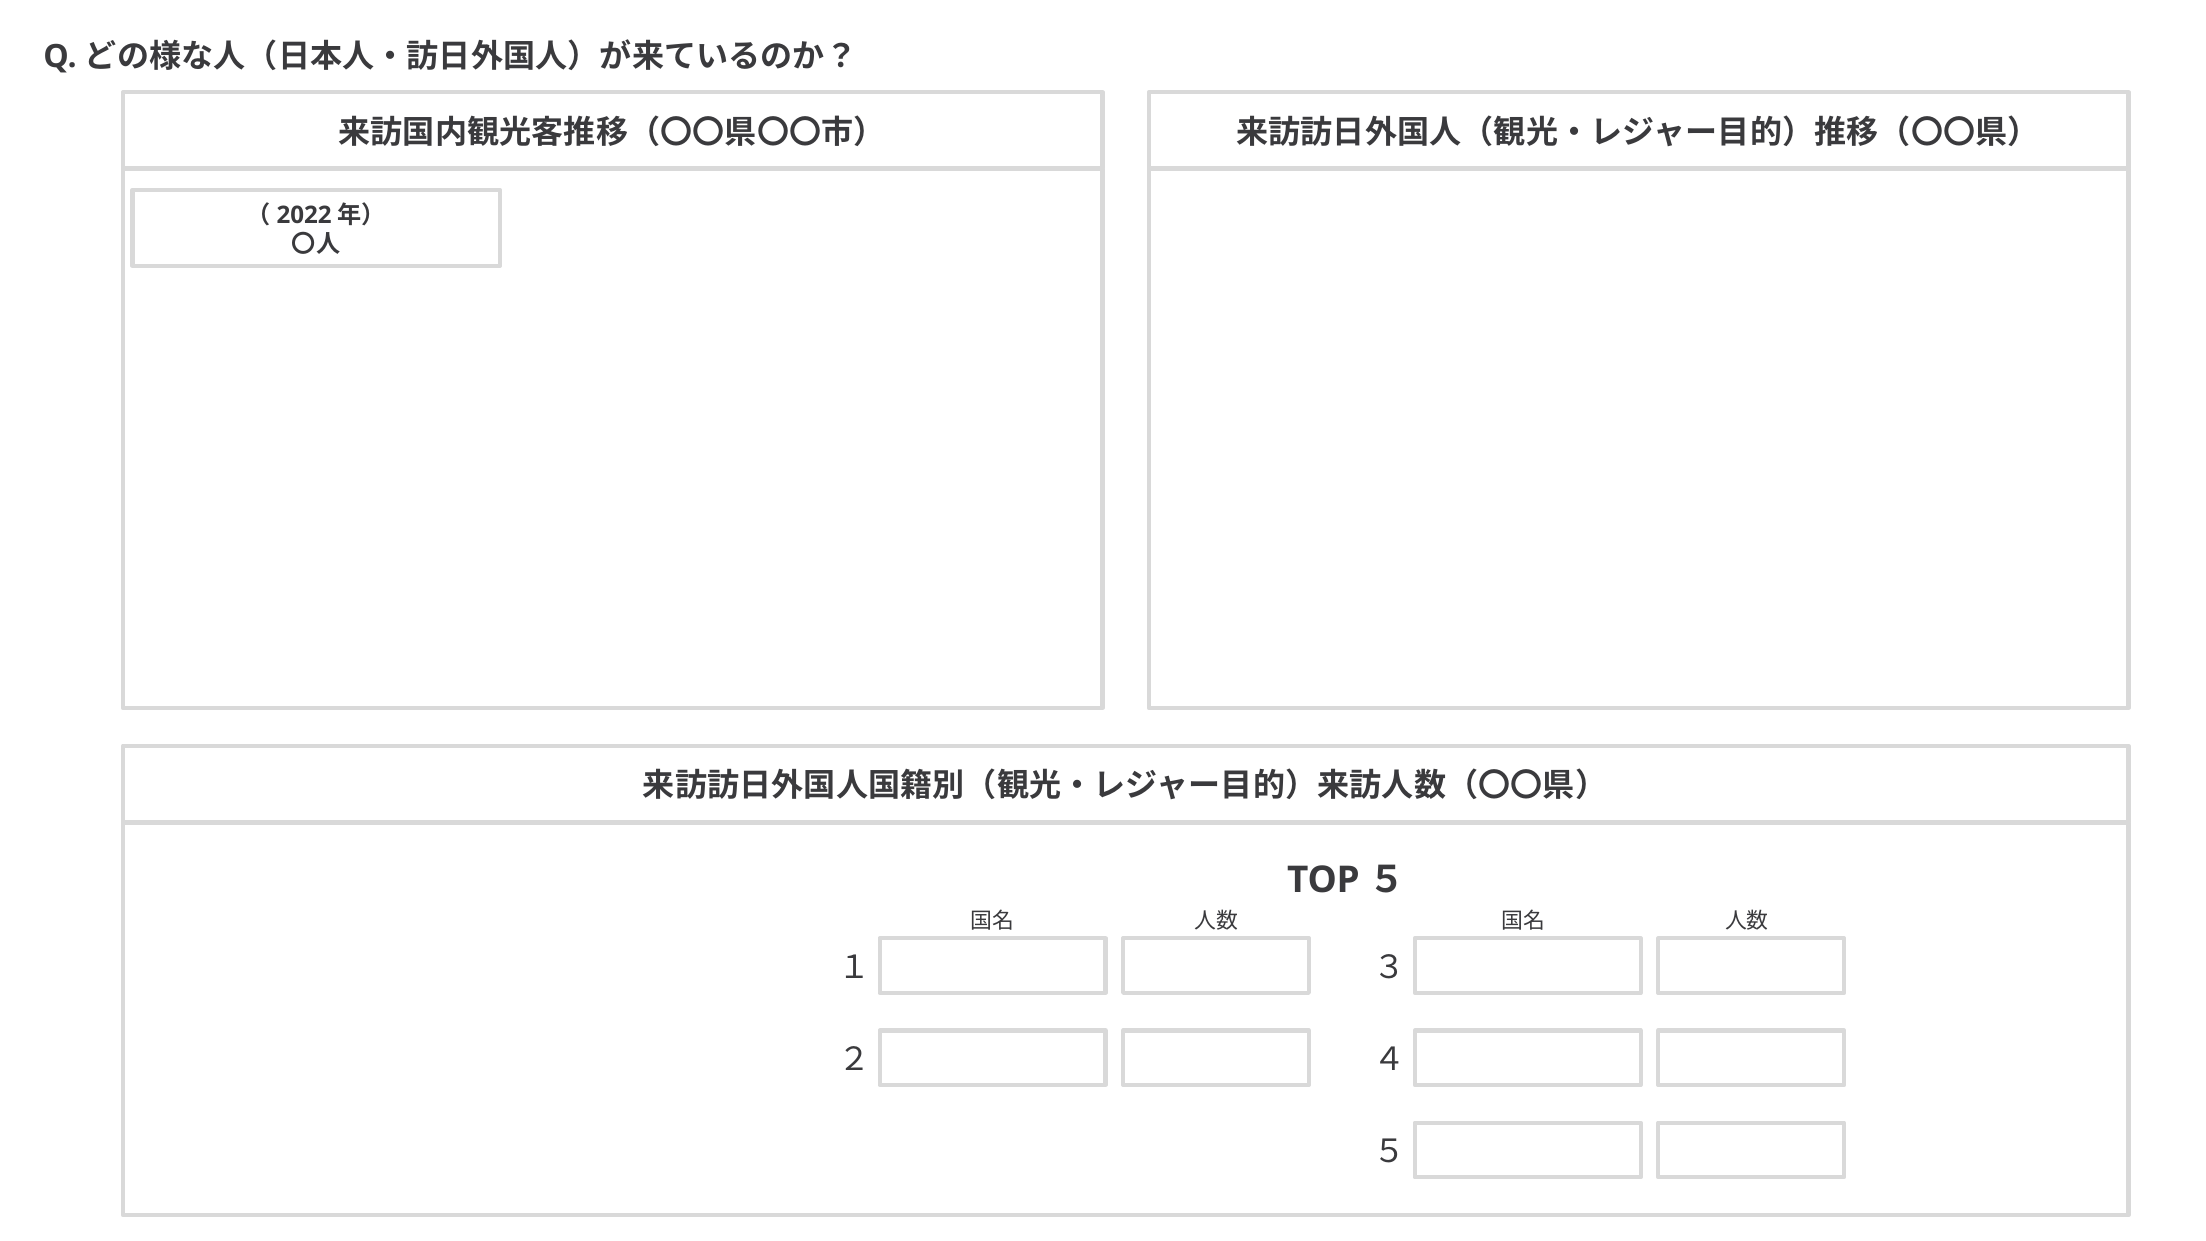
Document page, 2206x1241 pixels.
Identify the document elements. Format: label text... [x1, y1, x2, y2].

text_box [1147, 167, 2131, 710]
text_box 来訪国内観光客推移（〇〇県〇〇市） [121, 90, 1105, 167]
text_box [121, 821, 2131, 1217]
text_box 来訪訪日外国人国籍別（観光・レジャー目的）来訪人数（〇〇県） [121, 744, 2131, 821]
text_box 来訪訪日外国人（観光・レジャー目的）推移（〇〇県） [1147, 90, 2131, 167]
text_box [121, 167, 1105, 710]
text_box Q.どの様な人（日本人・訪日外国人）が来ているのか？ [26, 14, 1010, 94]
